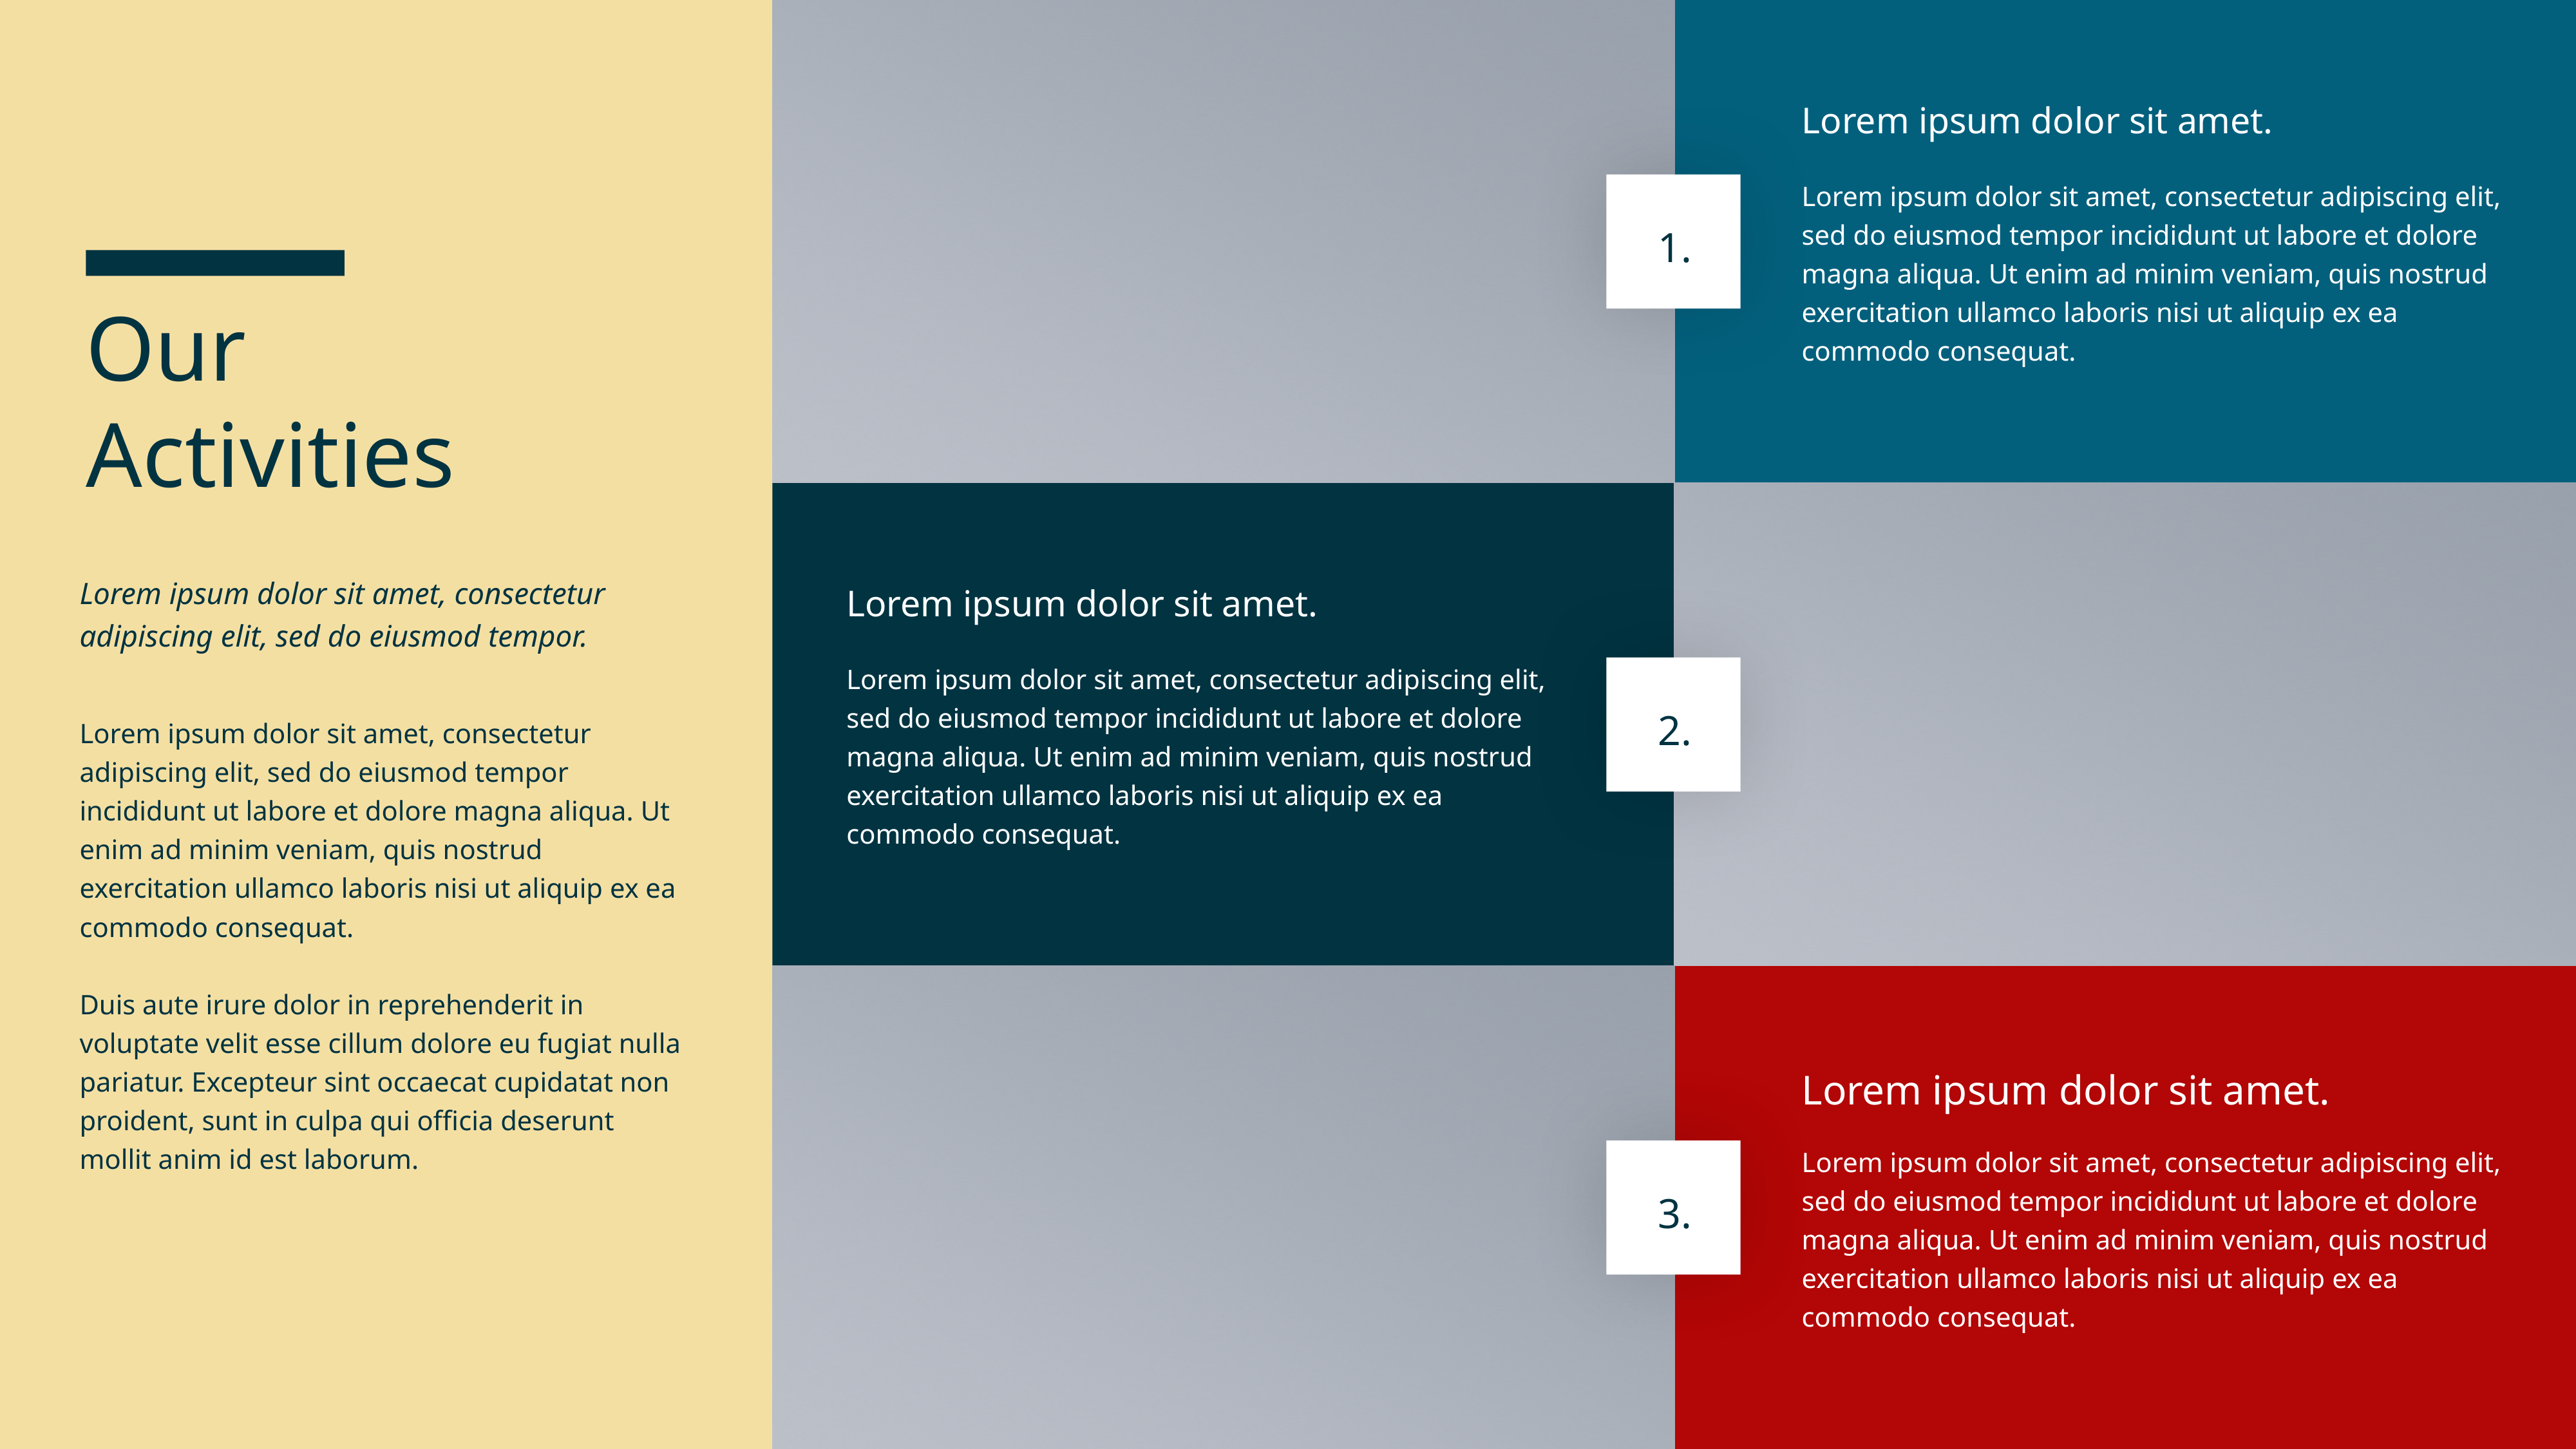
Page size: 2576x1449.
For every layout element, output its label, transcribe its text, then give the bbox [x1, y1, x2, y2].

text_box [86, 250, 345, 276]
text_box [1675, 174, 1741, 309]
text_box [1606, 657, 1673, 792]
text_box Lorem ipsum dolor sit amet, consectetur adipiscing elit, sed do eiusmod tempor incididunt ut labore et dolore magna aliqua. Ut enim ad minim veniam, quis nostrud exercitation ullamco laboris nisi ut aliquip ex ea commodo consequat. [1798, 1135, 2505, 1365]
text_box Lorem ipsum dolor sit amet. [843, 569, 1401, 634]
text_box Our Activities [82, 289, 595, 509]
text_box Lorem ipsum dolor sit amet. [1798, 1052, 2356, 1117]
text_box Lorem ipsum dolor sit amet, consectetur adipiscing elit, sed do eiusmod tempor incididunt ut labore et dolore magna aliqua. Ut enim ad minim veniam, quis nostrud exercitation ullamco laboris nisi ut aliquip ex ea commodo consequat. [843, 652, 1550, 882]
text_box [1675, 1140, 1741, 1275]
picture [772, 0, 1675, 482]
text_box 3. [1675, 1175, 1703, 1240]
text_box 1. [1675, 209, 1703, 274]
text_box Lorem ipsum dolor sit amet, consectetur adipiscing elit, sed do eiusmod tempor incididunt ut labore et dolore magna aliqua. Ut enim ad minim veniam, quis nostrud exercitation ullamco laboris nisi ut aliquip ex ea commodo consequat. Duis aute irure dolor in reprehenderit in voluptate velit esse cillum dolore eu fugiat nulla pariatur. Excepteur sint occaecat cupidatat non proident, sunt in culpa qui officia deserunt mollit anim id est laborum. [76, 706, 696, 1190]
text_box Lorem ipsum dolor sit amet, consectetur adipiscing elit, sed do eiusmod tempor. [76, 564, 696, 656]
text_box Lorem ipsum dolor sit amet, consectetur adipiscing elit, sed do eiusmod tempor incididunt ut labore et dolore magna aliqua. Ut enim ad minim veniam, quis nostrud exercitation ullamco laboris nisi ut aliquip ex ea commodo consequat. [1798, 169, 2505, 399]
picture [772, 483, 2576, 1449]
text_box 2. [1654, 692, 1673, 757]
text_box Lorem ipsum dolor sit amet. [1798, 86, 2356, 151]
